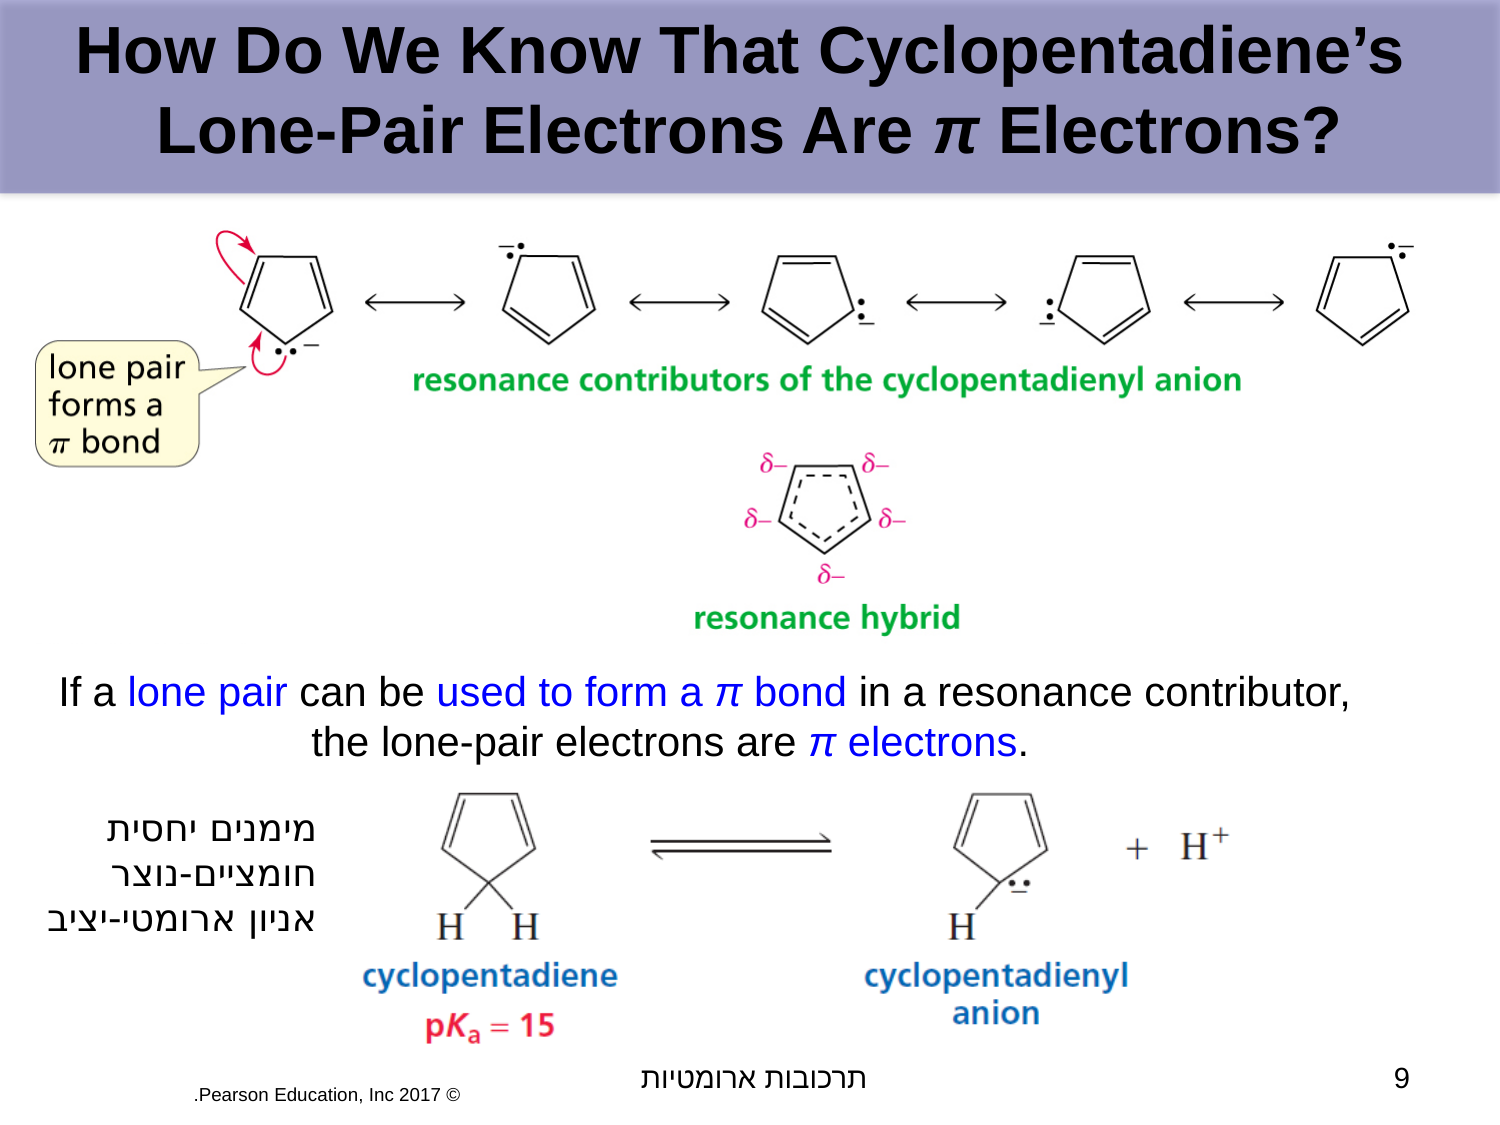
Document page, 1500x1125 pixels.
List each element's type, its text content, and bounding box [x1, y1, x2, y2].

text_box מימנים יחסית חומציים-נוצר אניון ארומטי-יציב [24, 796, 283, 947]
text_box If a lone pair can be used to form a π bond in a resonance contributor, the lone-pair electrons are π electrons. [43, 656, 1425, 772]
text_box How Do We Know That Cyclopentadiene’s Lone-Pair Electrons Are π Electrons? [0, 0, 1500, 175]
footer תרכובות ארומטיות [512, 1067, 988, 1125]
picture [24, 219, 1426, 644]
slide_number 9 [1074, 1051, 1426, 1125]
picture [288, 782, 1329, 1059]
